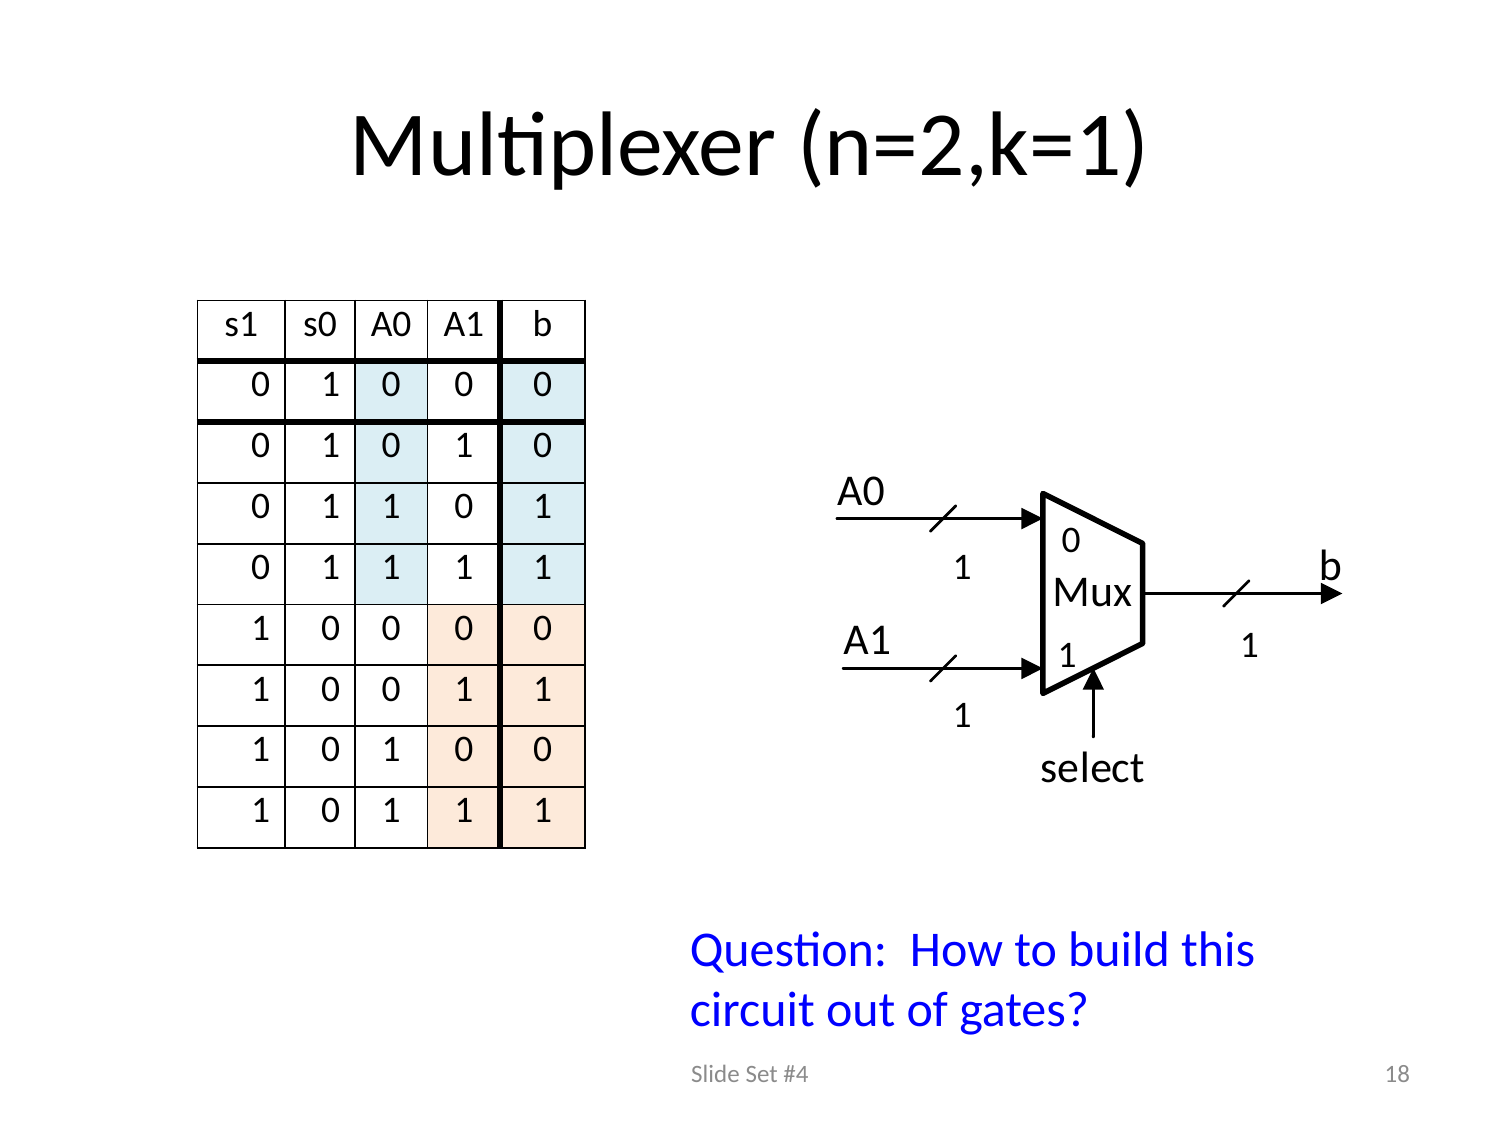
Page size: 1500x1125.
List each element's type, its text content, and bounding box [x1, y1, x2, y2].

table_cell 0 [428, 727, 497, 786]
table_cell 1 [503, 484, 584, 543]
table_cell 0 [286, 727, 354, 786]
table_cell 1 [428, 425, 497, 482]
table_cell 0 [503, 425, 584, 482]
table_cell 1 [503, 666, 584, 725]
table_cell 0 [356, 425, 427, 482]
table_cell 0 [198, 484, 284, 543]
table_cell 1 [286, 364, 354, 419]
table_cell 1 [198, 666, 284, 725]
table_cell 1 [198, 727, 284, 786]
table_cell 1 [503, 788, 584, 847]
table_cell 0 [428, 484, 497, 543]
table_cell 0 [356, 364, 427, 419]
table_cell 1 [428, 545, 497, 604]
table_cell 1 [356, 727, 427, 786]
table_cell 0 [198, 364, 284, 419]
table_cell 1 [356, 788, 427, 847]
table_cell 1 [286, 545, 354, 604]
table_cell 1 [198, 788, 284, 847]
table_cell 1 [356, 545, 427, 604]
footer Slide Set #4 [512, 1042, 988, 1103]
picture [808, 445, 1428, 821]
table_header A1 [428, 301, 497, 358]
table_cell 0 [503, 727, 584, 786]
table_cell 1 [428, 666, 497, 725]
table_cell 0 [356, 666, 427, 725]
table_header A0 [356, 301, 427, 358]
table_cell 0 [428, 605, 497, 664]
title Multiplexer (n=2,k=1) [75, 45, 1425, 233]
table_cell 0 [428, 364, 497, 419]
table_cell 0 [198, 545, 284, 604]
table_cell 1 [286, 425, 354, 482]
table_cell 0 [286, 666, 354, 725]
table_cell 1 [356, 484, 427, 543]
table_cell 1 [428, 788, 497, 847]
table_cell 0 [286, 605, 354, 664]
table_header s1 [198, 301, 284, 358]
table_cell 1 [198, 605, 284, 664]
table_cell 1 [286, 484, 354, 543]
table_cell 1 [503, 545, 584, 604]
table_cell 0 [503, 605, 584, 664]
table_cell 0 [356, 605, 427, 664]
table_cell 0 [503, 364, 584, 419]
table_cell 0 [286, 788, 354, 847]
slide_number 18 [1074, 1042, 1425, 1103]
table_header b [503, 301, 584, 358]
text_box Question: How to build this circuit out of gates? [674, 908, 1363, 1044]
table_cell 0 [198, 425, 284, 482]
table_header s0 [286, 301, 354, 358]
